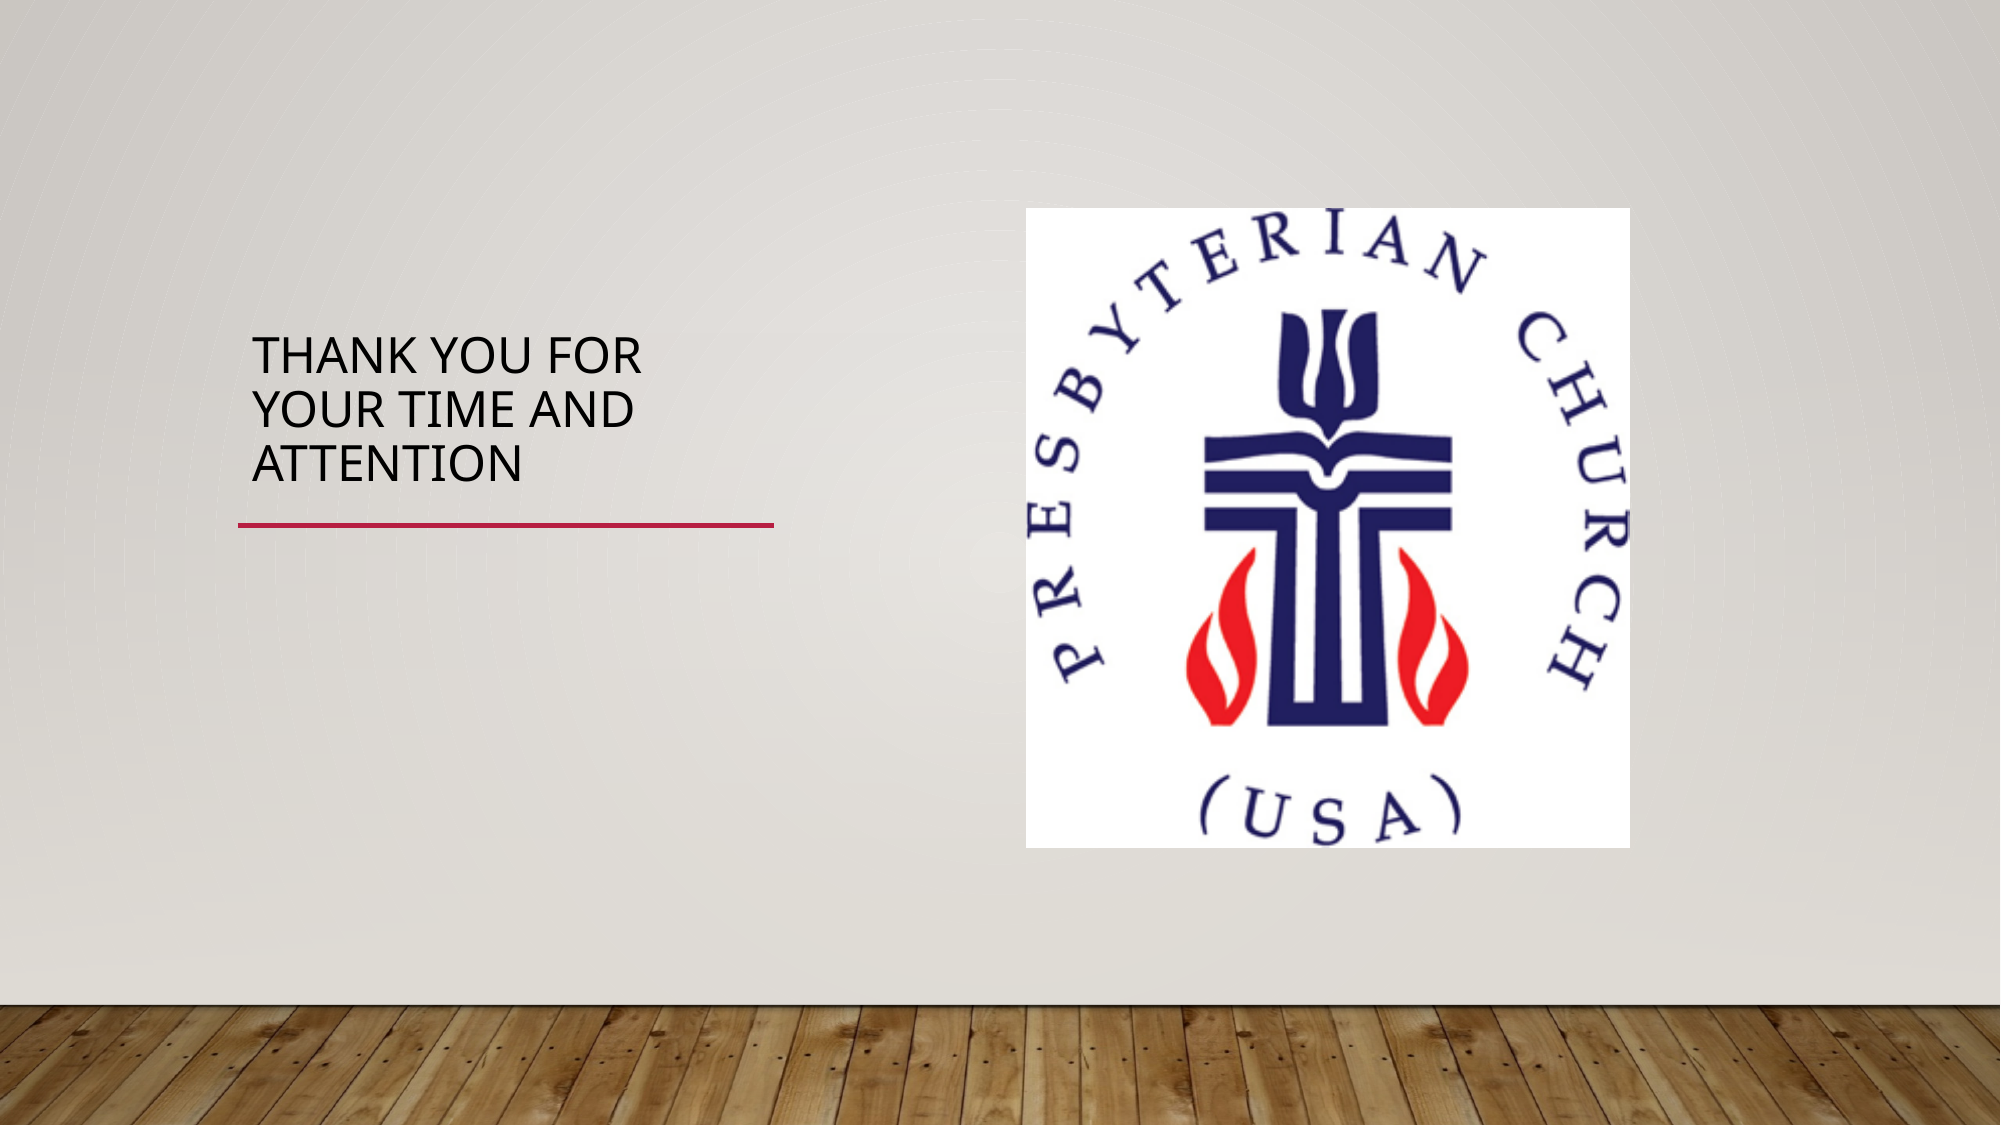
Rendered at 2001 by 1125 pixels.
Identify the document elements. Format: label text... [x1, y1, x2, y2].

title Thank you for your time and attention [236, 131, 774, 500]
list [1025, 208, 1631, 849]
picture [0, 1005, 2000, 1125]
